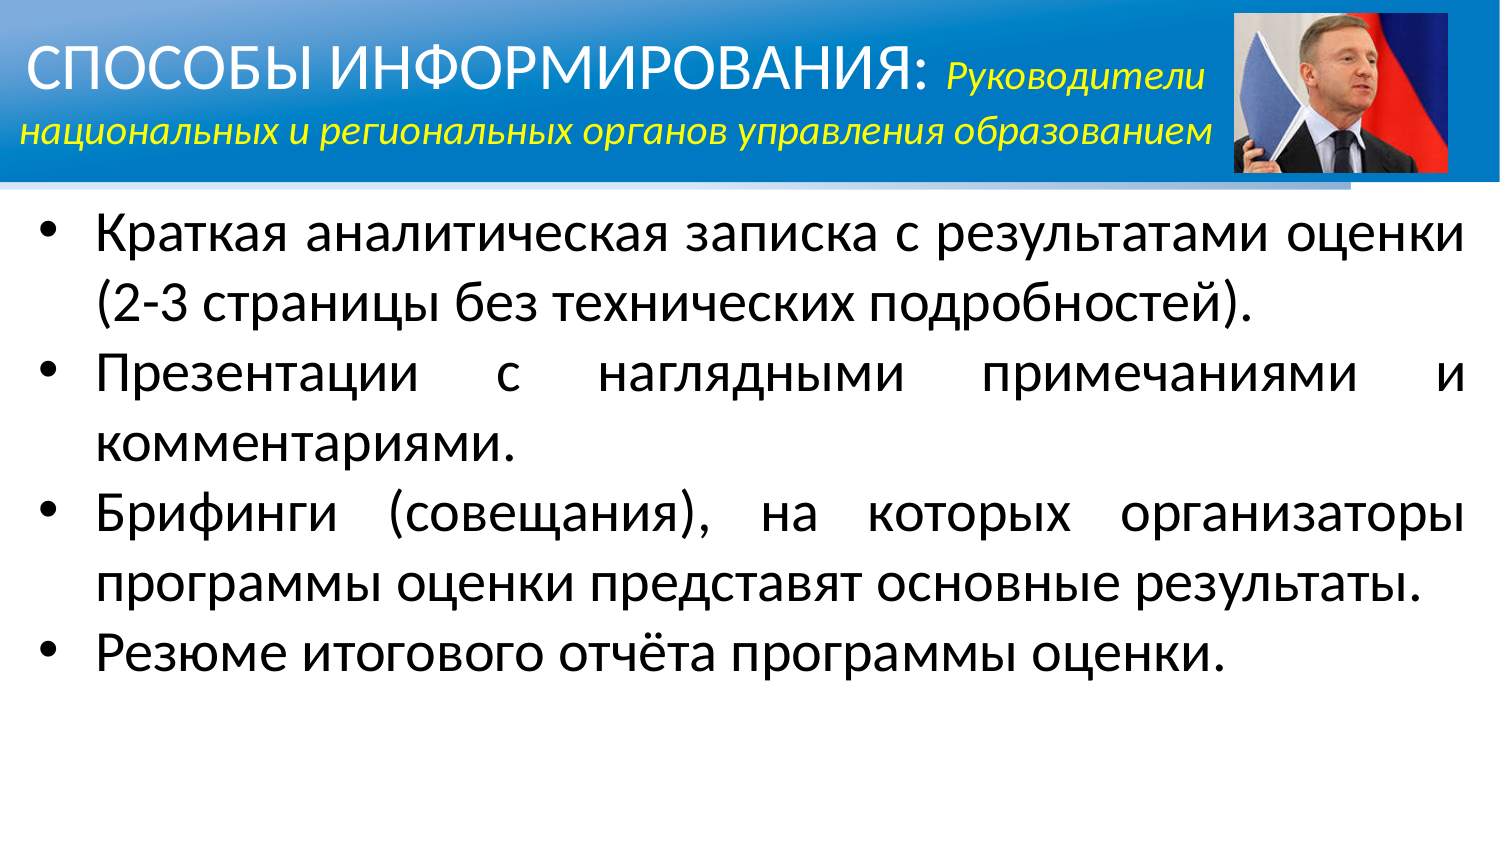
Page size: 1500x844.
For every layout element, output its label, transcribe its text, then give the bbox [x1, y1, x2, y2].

text_box Краткая аналитическая записка с результатами оценки (2-3 страницы без технических подробностей). Презентации с наглядными примечаниями и комментариями. Брифинги (совещания), на которых организаторы программы оценки представят основные результаты. Резюме итогового отчёта программы оценки. [23, 198, 1483, 824]
picture [0, 0, 1500, 191]
